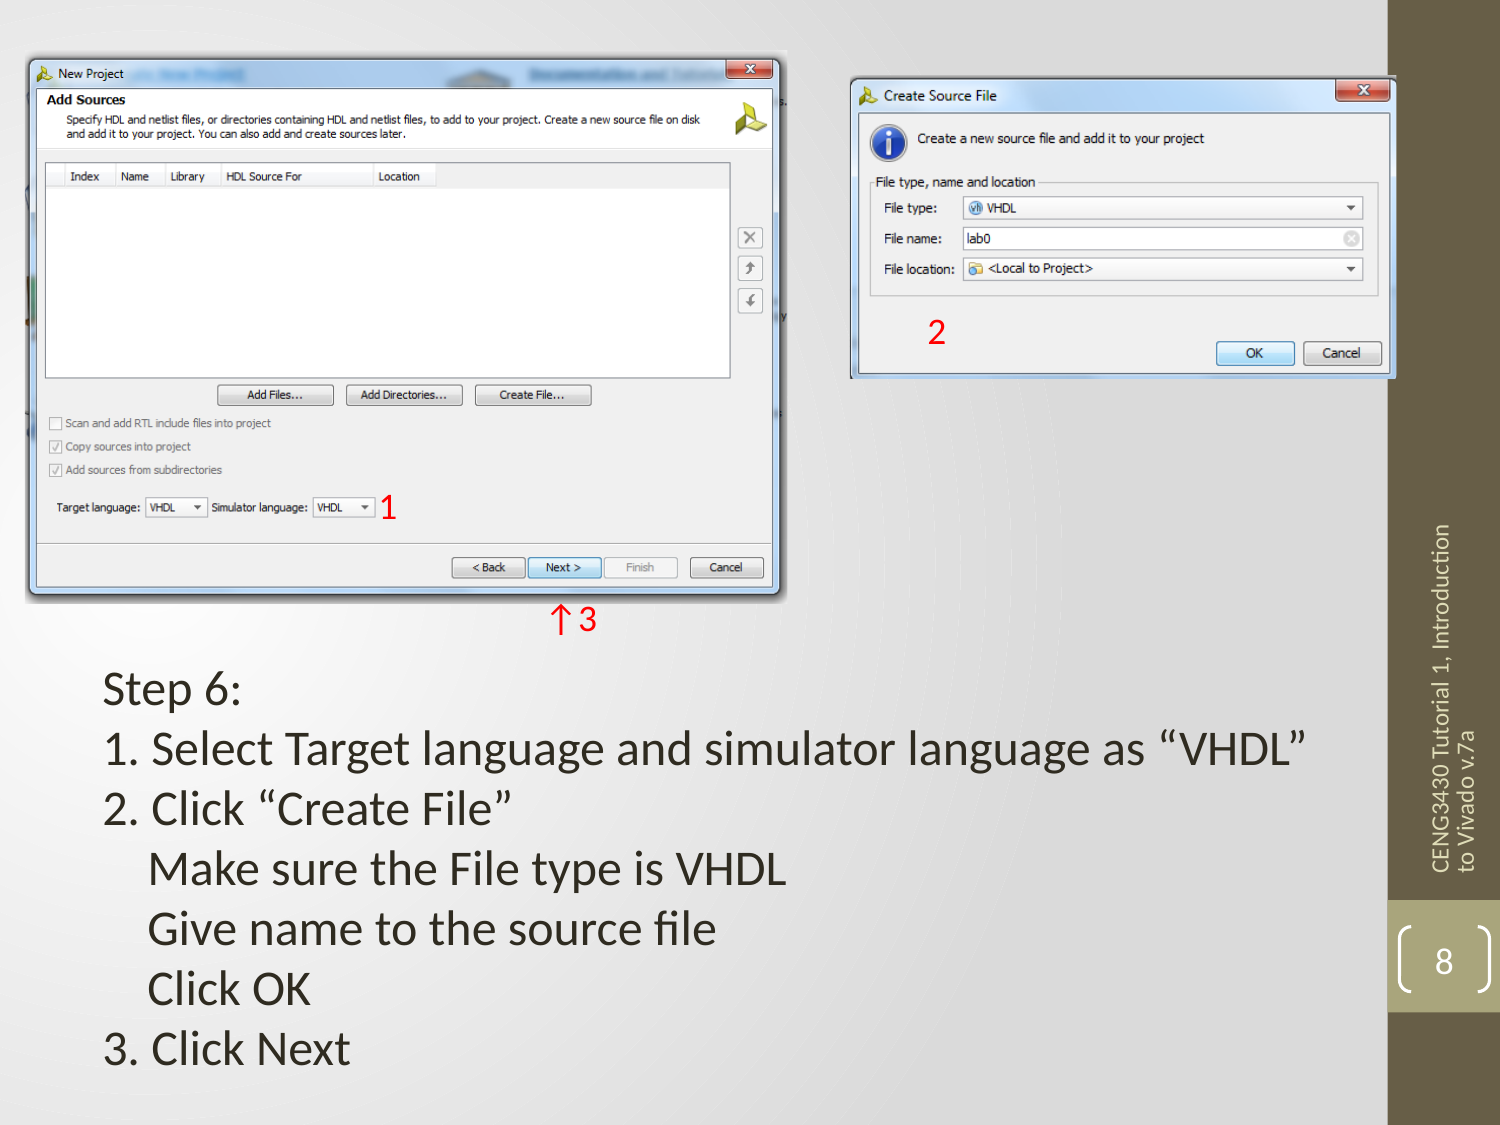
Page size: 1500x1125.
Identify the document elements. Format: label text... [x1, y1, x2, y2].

text_box ↑3 [529, 611, 705, 647]
footer CENG3430 Tutorial 1, Introduction to Vivado v.7a [1408, 500, 1469, 889]
picture [849, 74, 1398, 380]
text_box Step 6: 1. Select Target language and simulator language as “VHDL” 2. Click “Create File” Make sure the File type is VHDL Give name to the source file Click OK 3. Click Next [87, 648, 1350, 1083]
slide_number 8 [1397, 925, 1492, 994]
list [24, 49, 788, 605]
